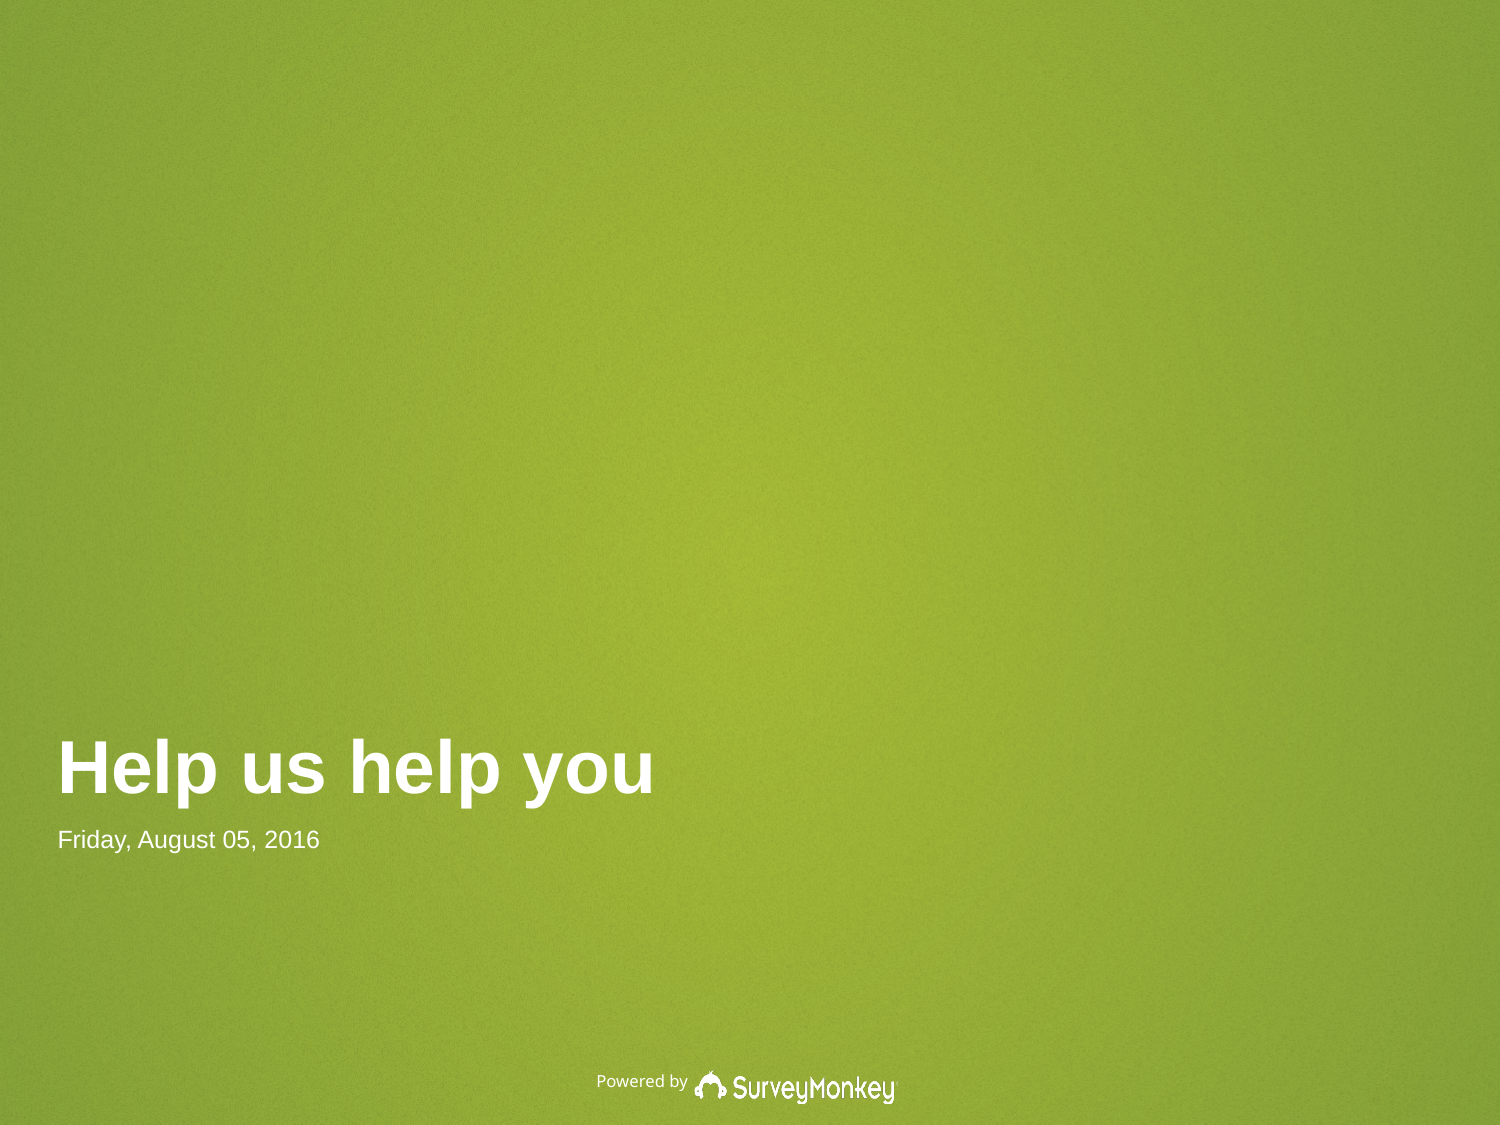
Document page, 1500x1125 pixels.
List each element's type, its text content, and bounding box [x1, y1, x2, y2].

picture [0, 0, 1500, 1125]
list Friday, August 05, 2016 [42, 815, 525, 900]
list Help us help you [42, 545, 971, 816]
